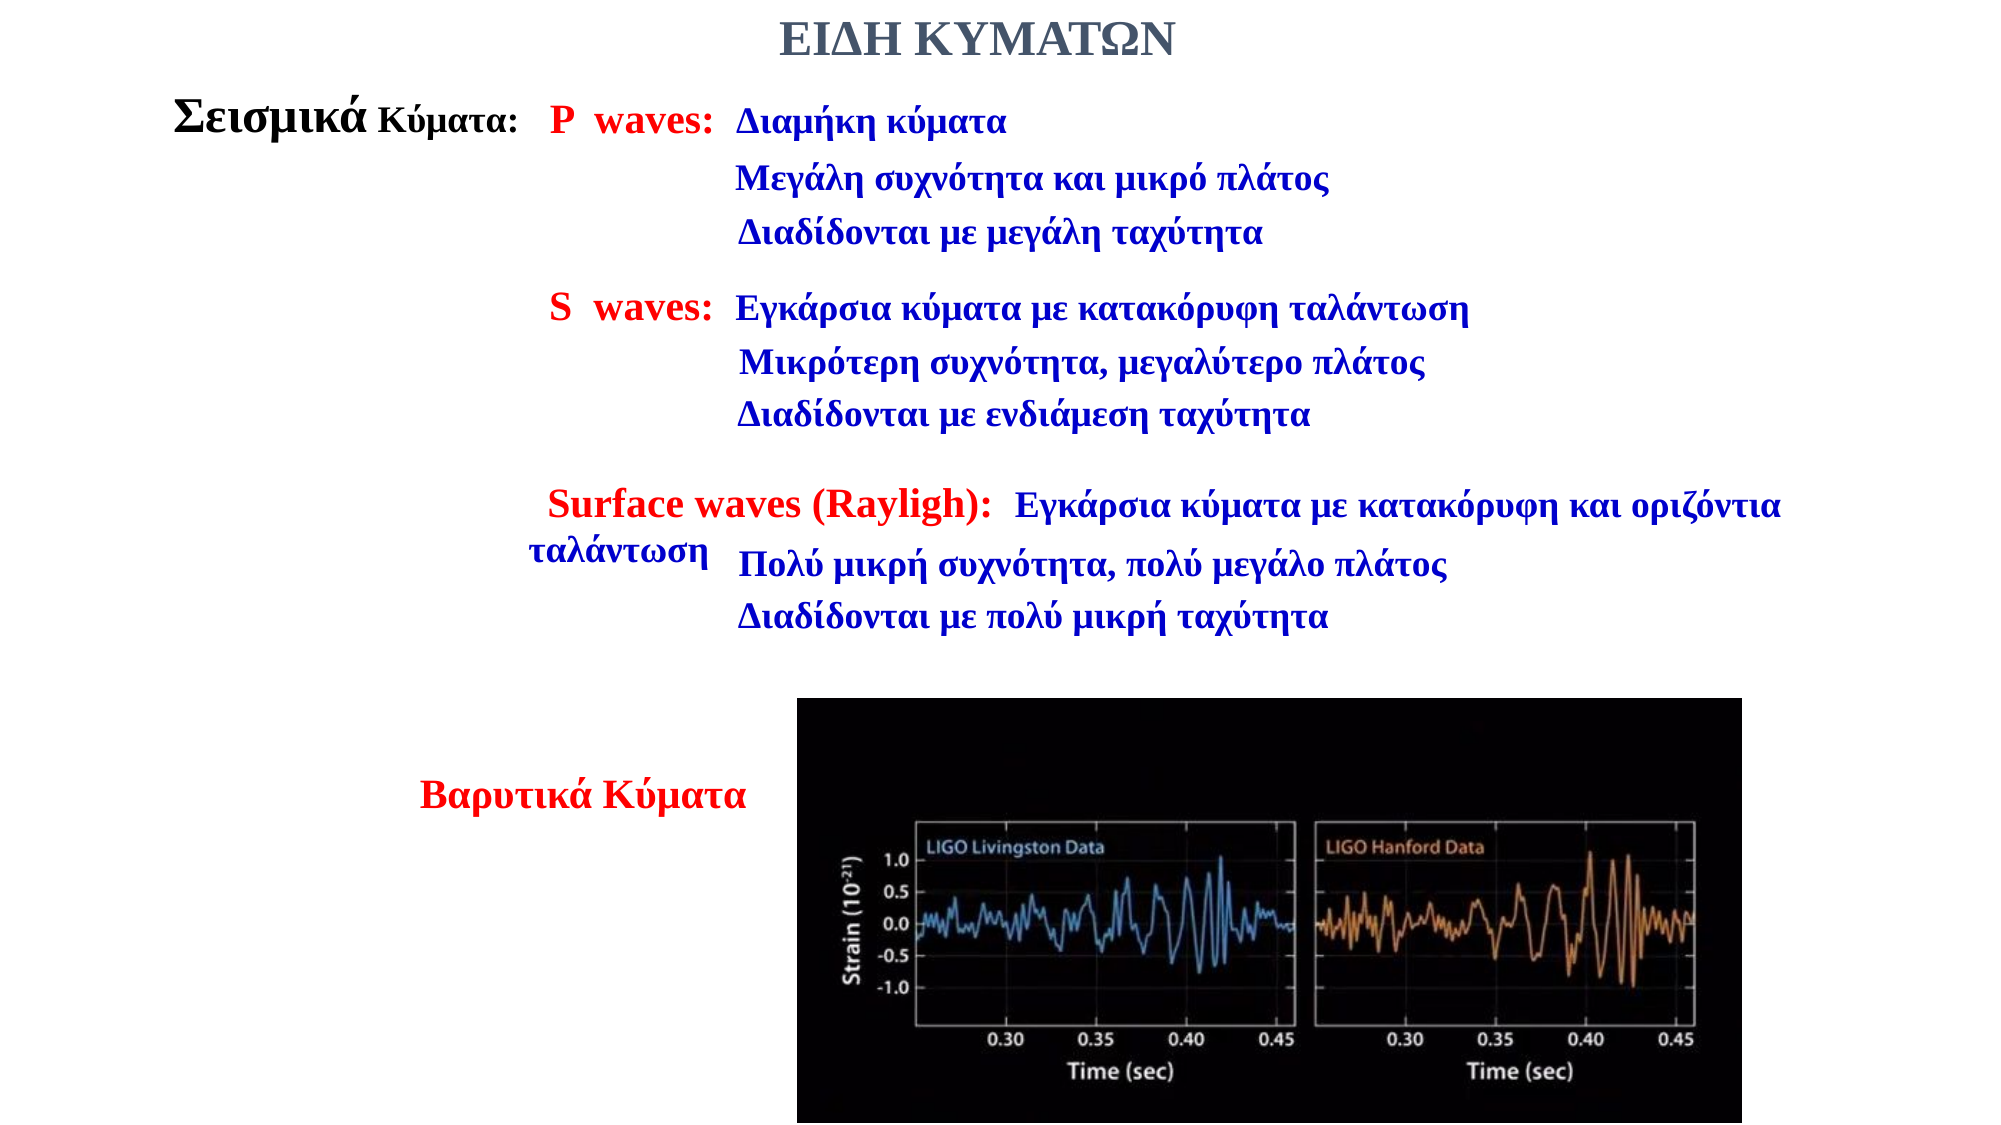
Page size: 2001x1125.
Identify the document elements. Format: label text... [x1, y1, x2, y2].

text_box Βαρυτικά Κύματα [405, 759, 762, 824]
text_box Διαδίδονται με ενδιάμεση ταχύτητα [703, 381, 1327, 442]
text_box P waves: Διαμήκη κύματα [514, 84, 1023, 150]
text_box Surface waves (Rayligh): Εγκάρσια κύματα με κατακόρυφη και οριζόντια ταλάντωση [513, 467, 1985, 578]
text_box Πολύ μικρή συχνότητα, πολύ μεγάλο πλάτος [704, 531, 1462, 591]
text_box ΕΙΔΗ ΚΥΜΑΤΩΝ [390, 0, 1566, 79]
text_box Μεγάλη συχνότητα και μικρό πλάτος [699, 141, 1345, 206]
text_box S waves: Εγκάρσια κύματα με κατακόρυφη ταλάντωση [515, 271, 1486, 336]
text_box Διαδίδονται με πολύ μικρή ταχύτητα [704, 583, 1345, 644]
text_box Διαδίδονται με μεγάλη ταχύτητα [706, 199, 1279, 260]
picture [797, 698, 1742, 1123]
text_box Σεισμικά Κύματα: [158, 75, 535, 150]
text_box Μικρότερη συχνότητα, μεγαλύτερο πλάτος [705, 329, 1440, 390]
